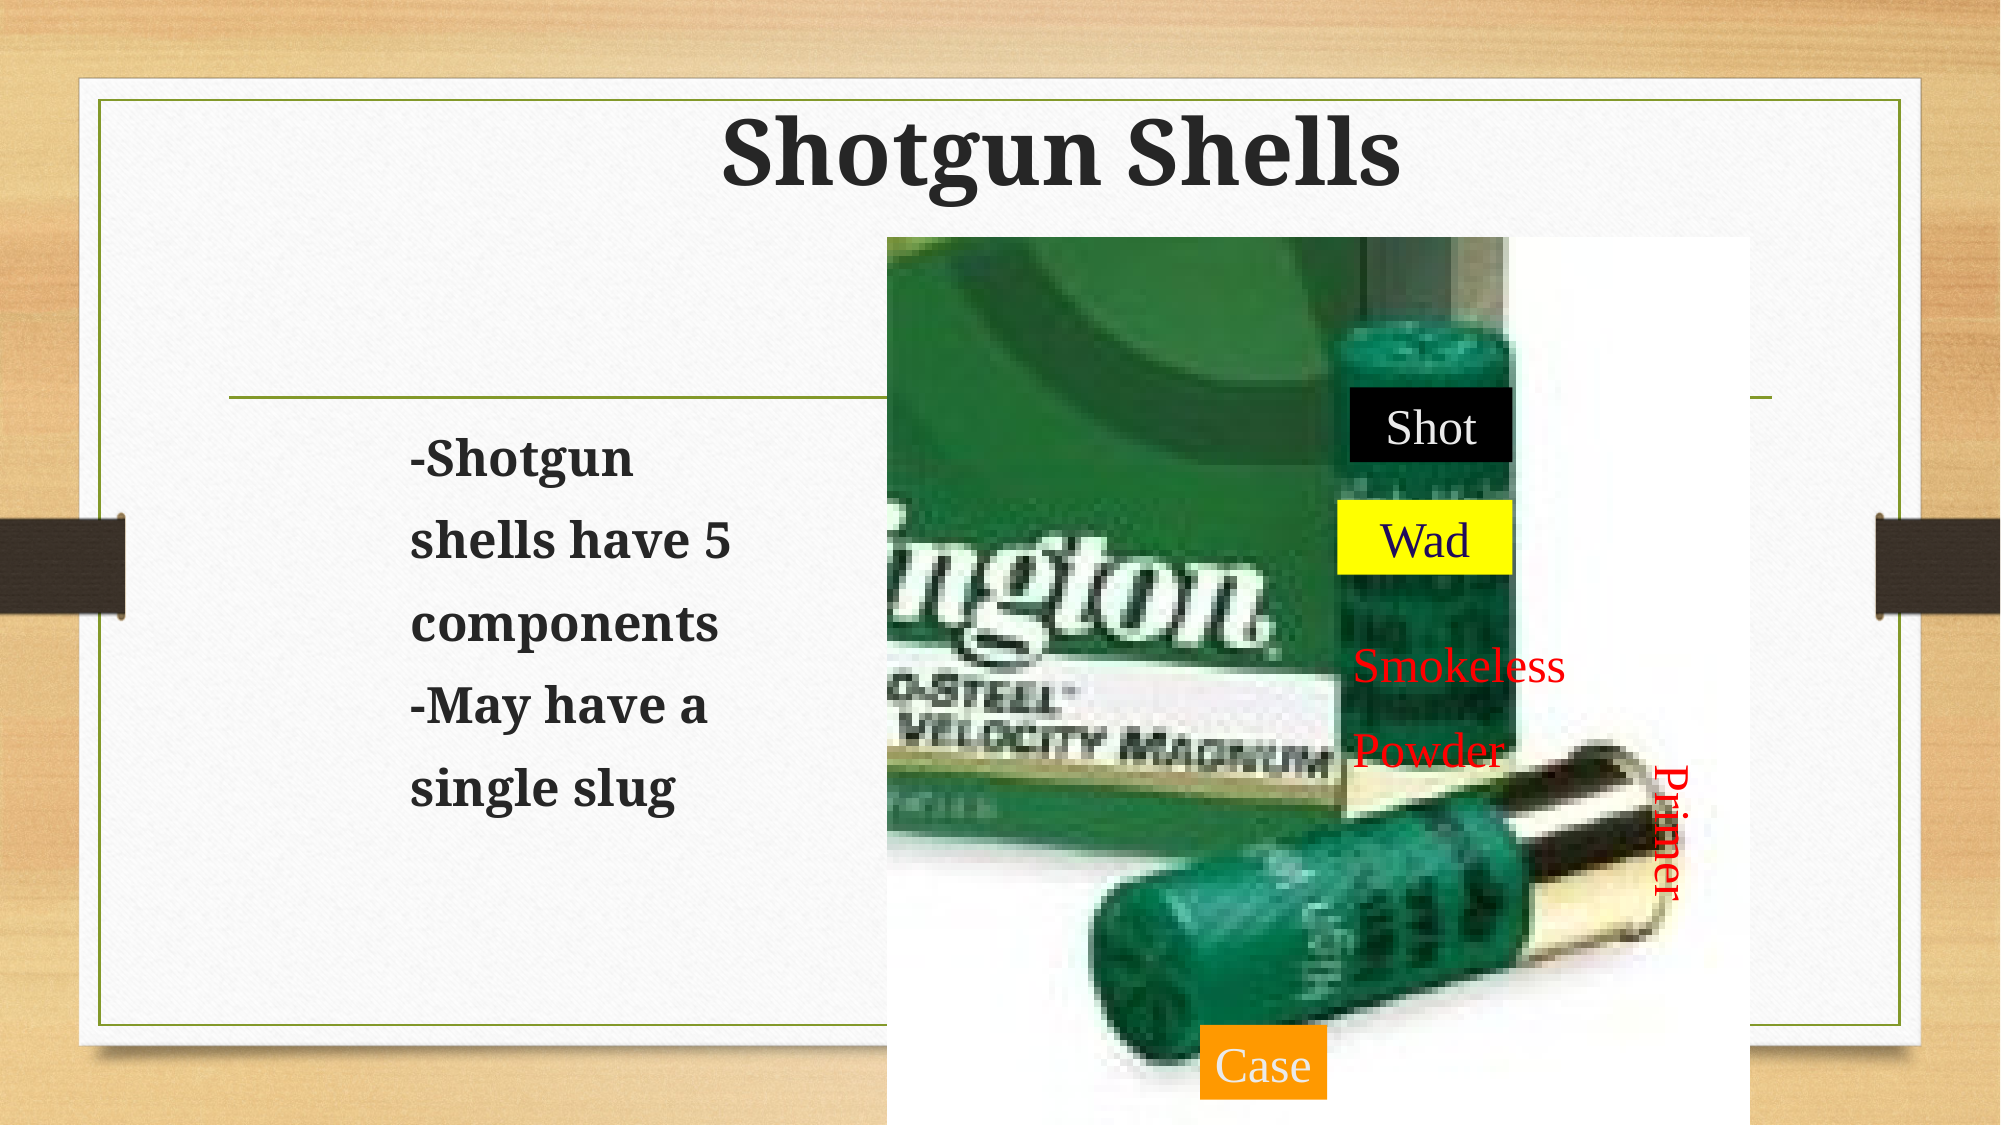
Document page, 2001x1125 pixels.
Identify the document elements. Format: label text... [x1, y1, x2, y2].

list -Shotgun shells have 5 components -May have a single slug [395, 418, 760, 989]
picture [0, 0, 2001, 1125]
title Shotgun Shells [425, 50, 1700, 248]
